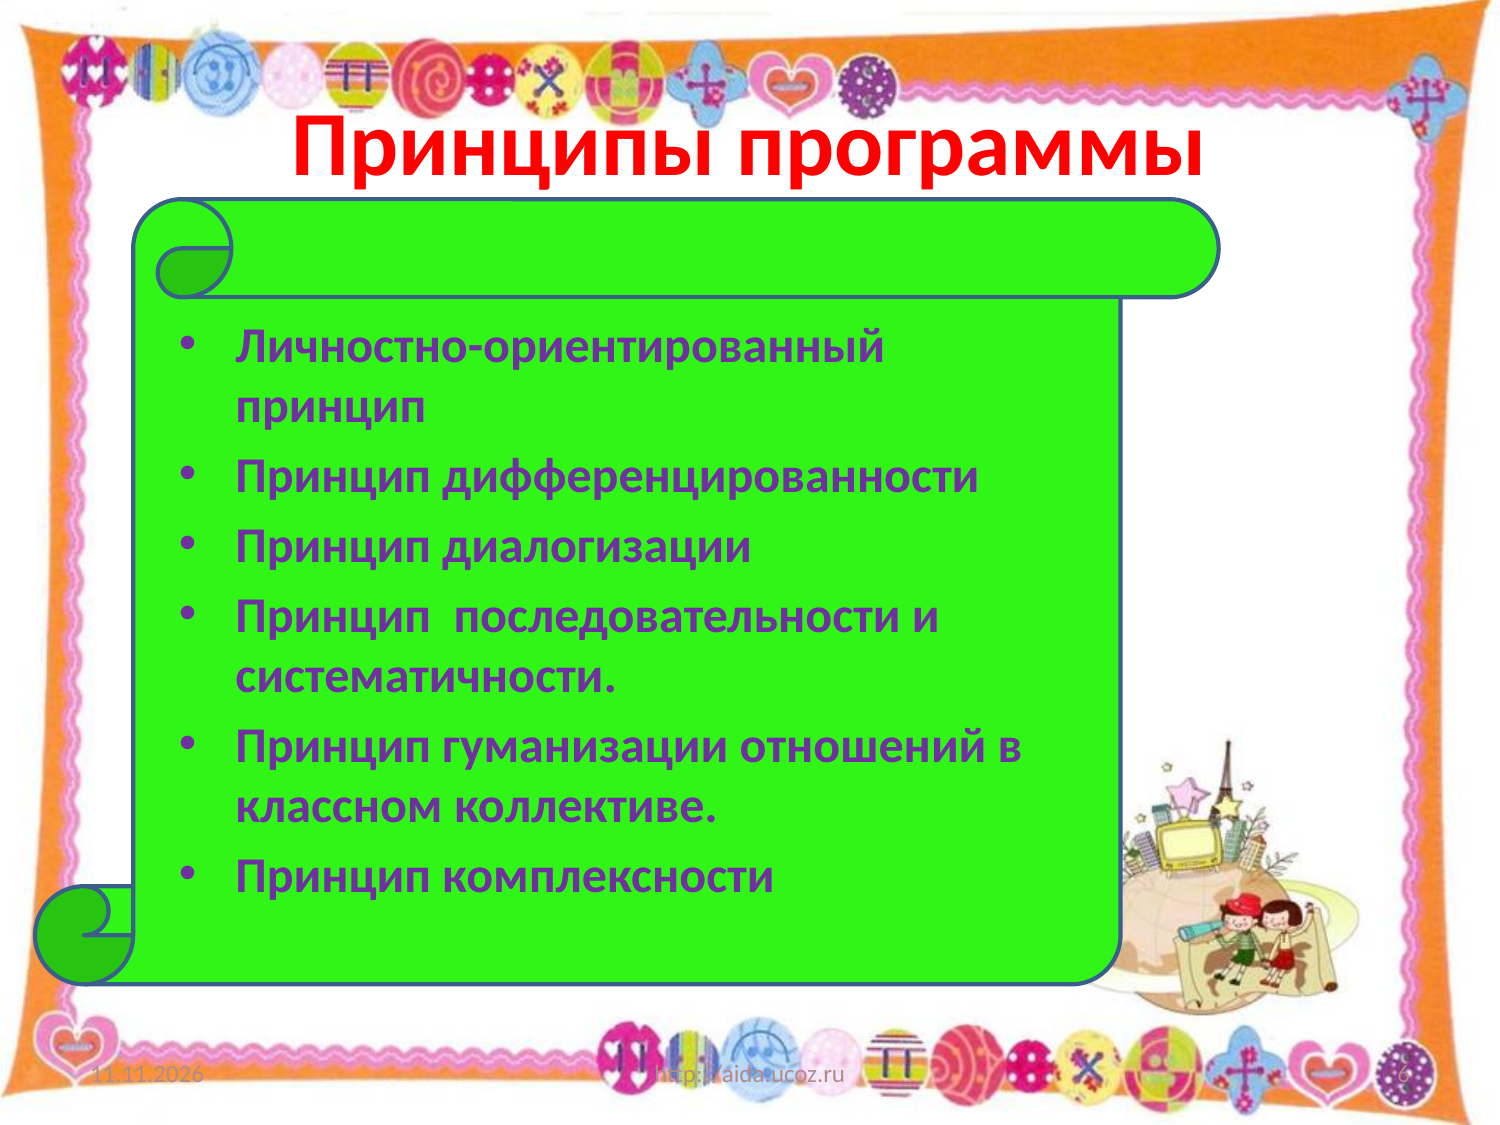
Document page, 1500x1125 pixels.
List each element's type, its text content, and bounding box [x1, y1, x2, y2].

title Принципы программы [74, 44, 1426, 233]
text_box [32, 197, 1221, 987]
slide_number 6 [1074, 1042, 1425, 1103]
footer http://aida.ucoz.ru [512, 1048, 988, 1103]
picture [0, 0, 1500, 1125]
list Личностно-ориентированный принцип Принцип дифференцированности Принцип диалогизации Принцип последовательности и систематичности. Принцип гуманизации отношений в классном коллективе. Принцип комплексности [163, 304, 1102, 1048]
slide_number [75, 1042, 425, 1103]
